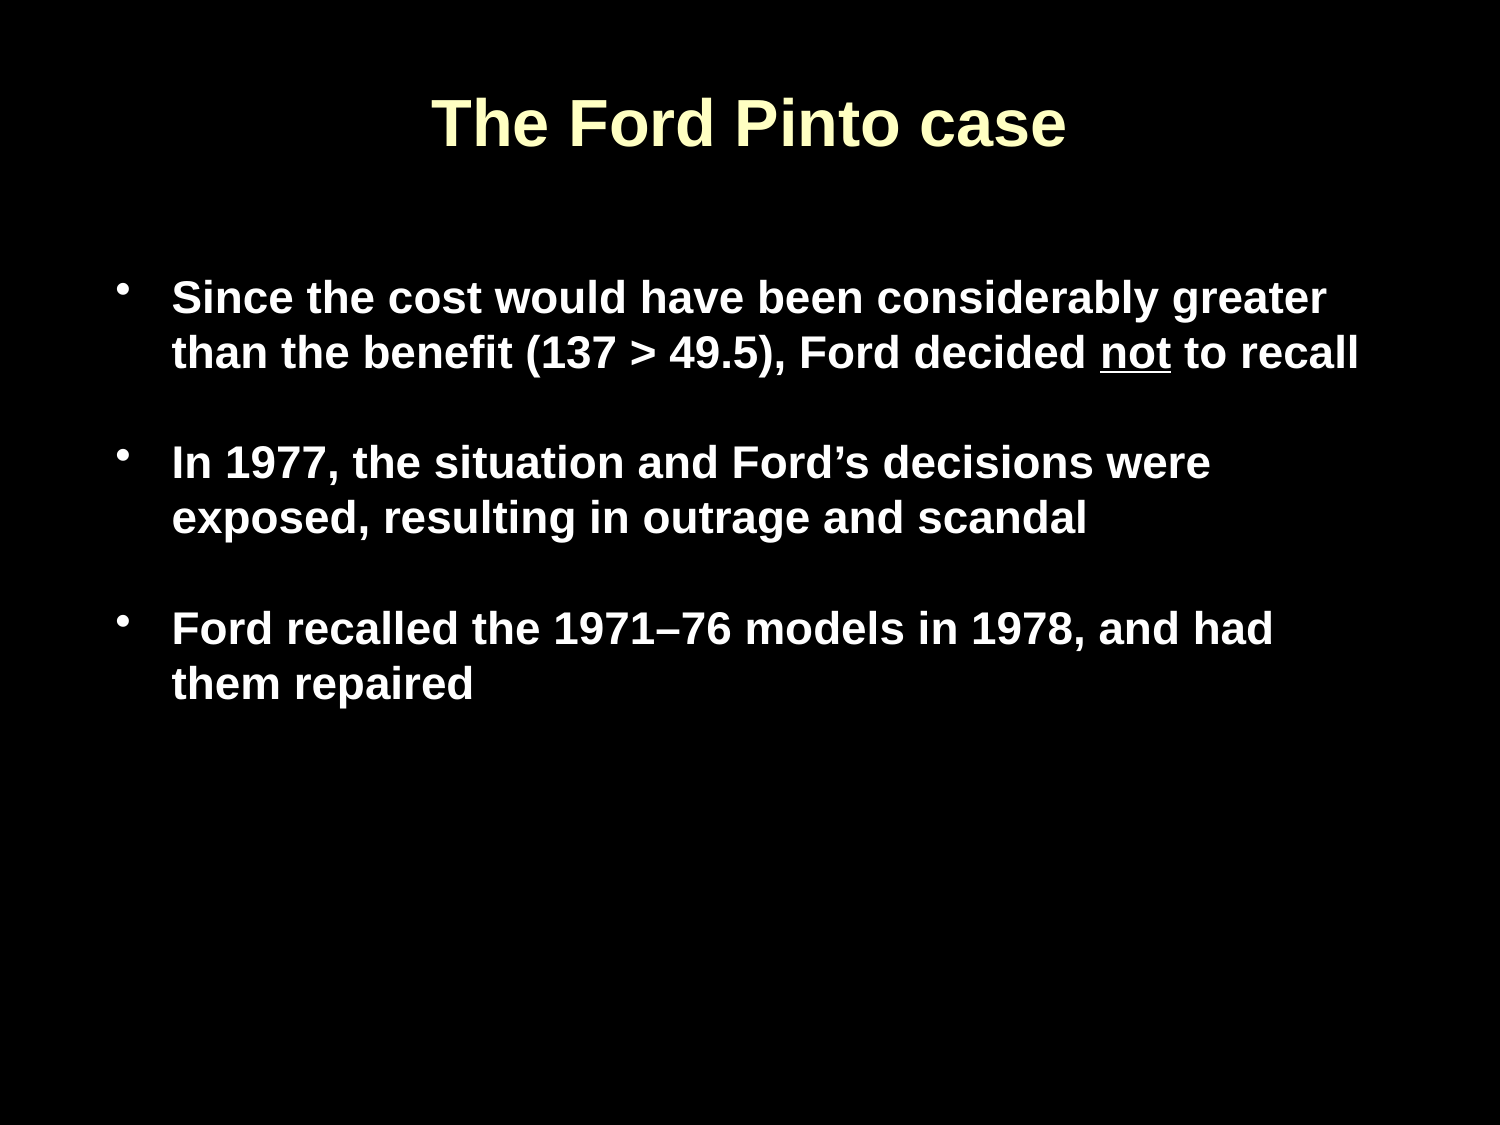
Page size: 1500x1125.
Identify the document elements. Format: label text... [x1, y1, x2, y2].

list Since the cost would have been considerably greater than the benefit (137 > 49.5), Ford decided not to recall In 1977, the situation and Ford’s decisions were exposed, resulting in outrage and scandal Ford recalled the 1971–76 models in 1978, and had them repaired The company’s short-term reputation in the US suffered badly, but pretty soon Ford regained its position as one of the most esteemed car manufacturers globally [100, 259, 1412, 977]
title The Ford Pinto case [29, 30, 1471, 209]
